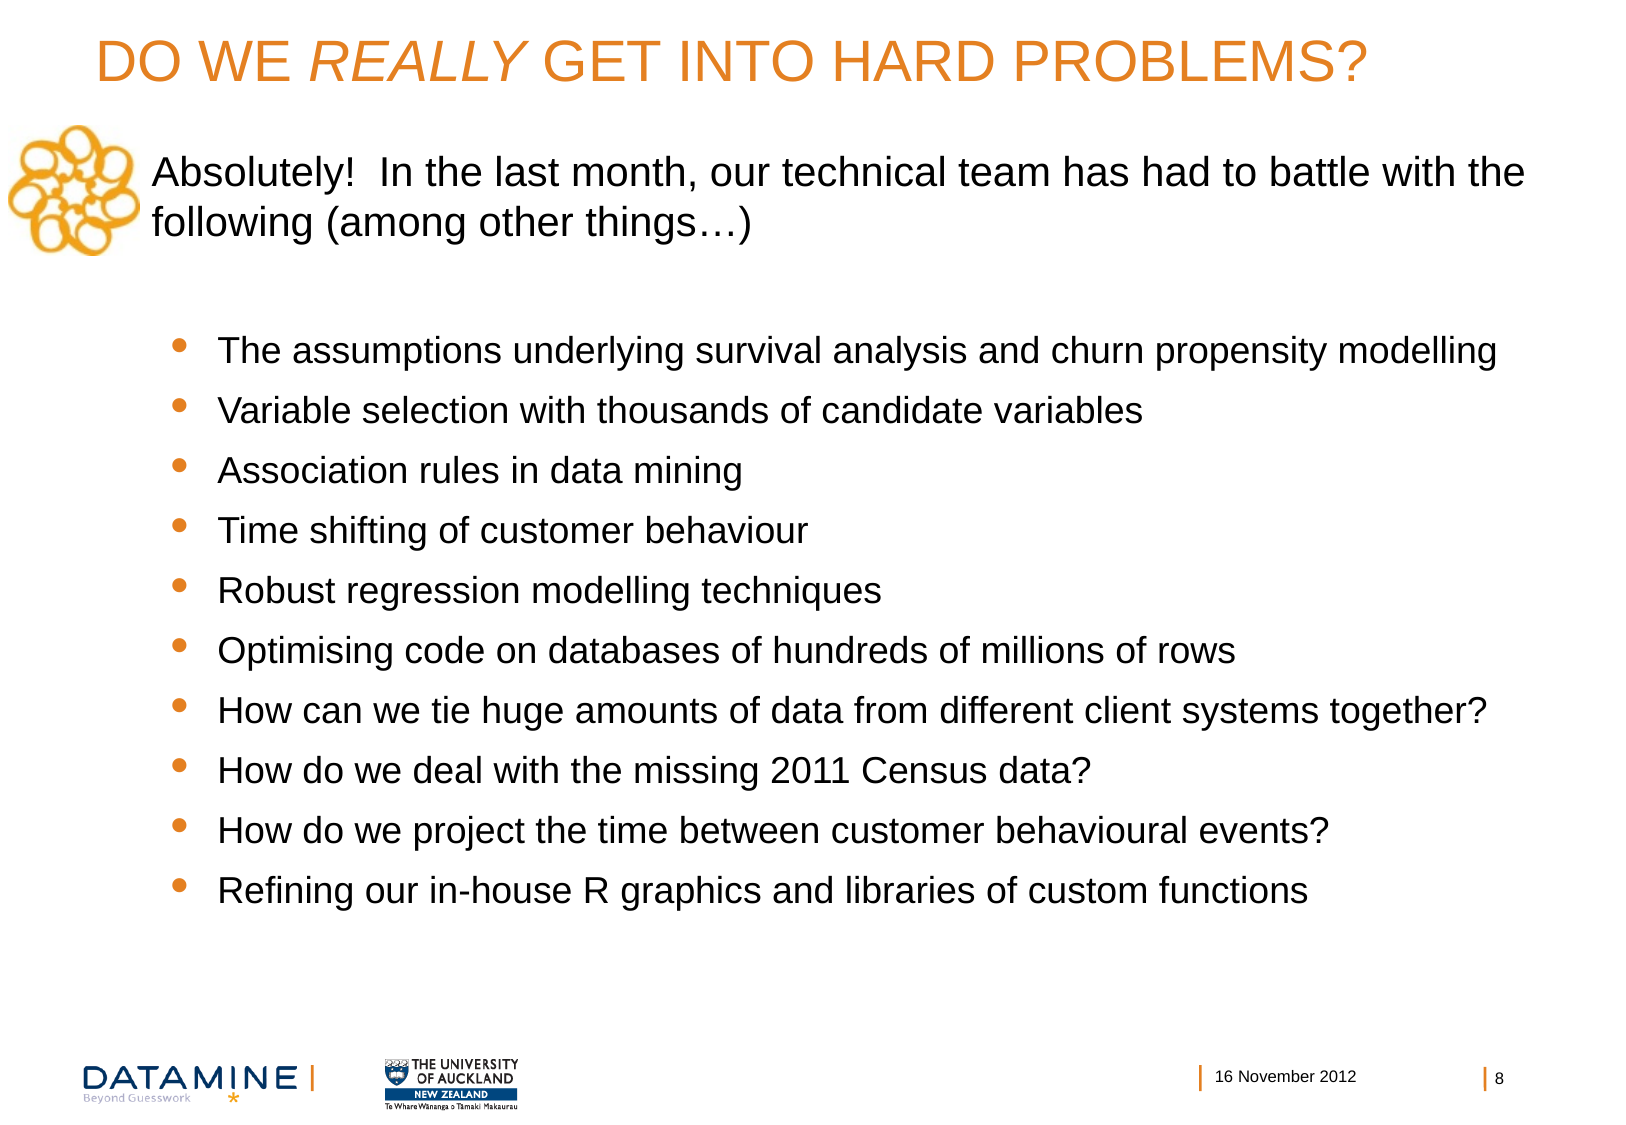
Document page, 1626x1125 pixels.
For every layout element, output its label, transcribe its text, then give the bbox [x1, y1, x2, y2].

picture [8, 125, 140, 256]
picture [385, 1058, 518, 1111]
list Absolutely! In the last month, our technical team has had to battle with the following (among other things…) The assumptions underlying survival analysis and churn propensity modelling Variable selection with thousands of candidate variables Association rules in data mining Time shifting of customer behaviour Robust regression modelling techniques Optimising code on databases of hundreds of millions of rows How can we tie huge amounts of data from different client systems together? How do we deal with the missing 2011 Census data? How do we project the time between customer behavioural events? Refining our in-house R graphics and libraries of custom functions [80, 137, 1543, 1047]
picture [80, 1066, 297, 1106]
title DO WE REALLY GET INTO HARD PROBLEMS? [80, 0, 1543, 116]
